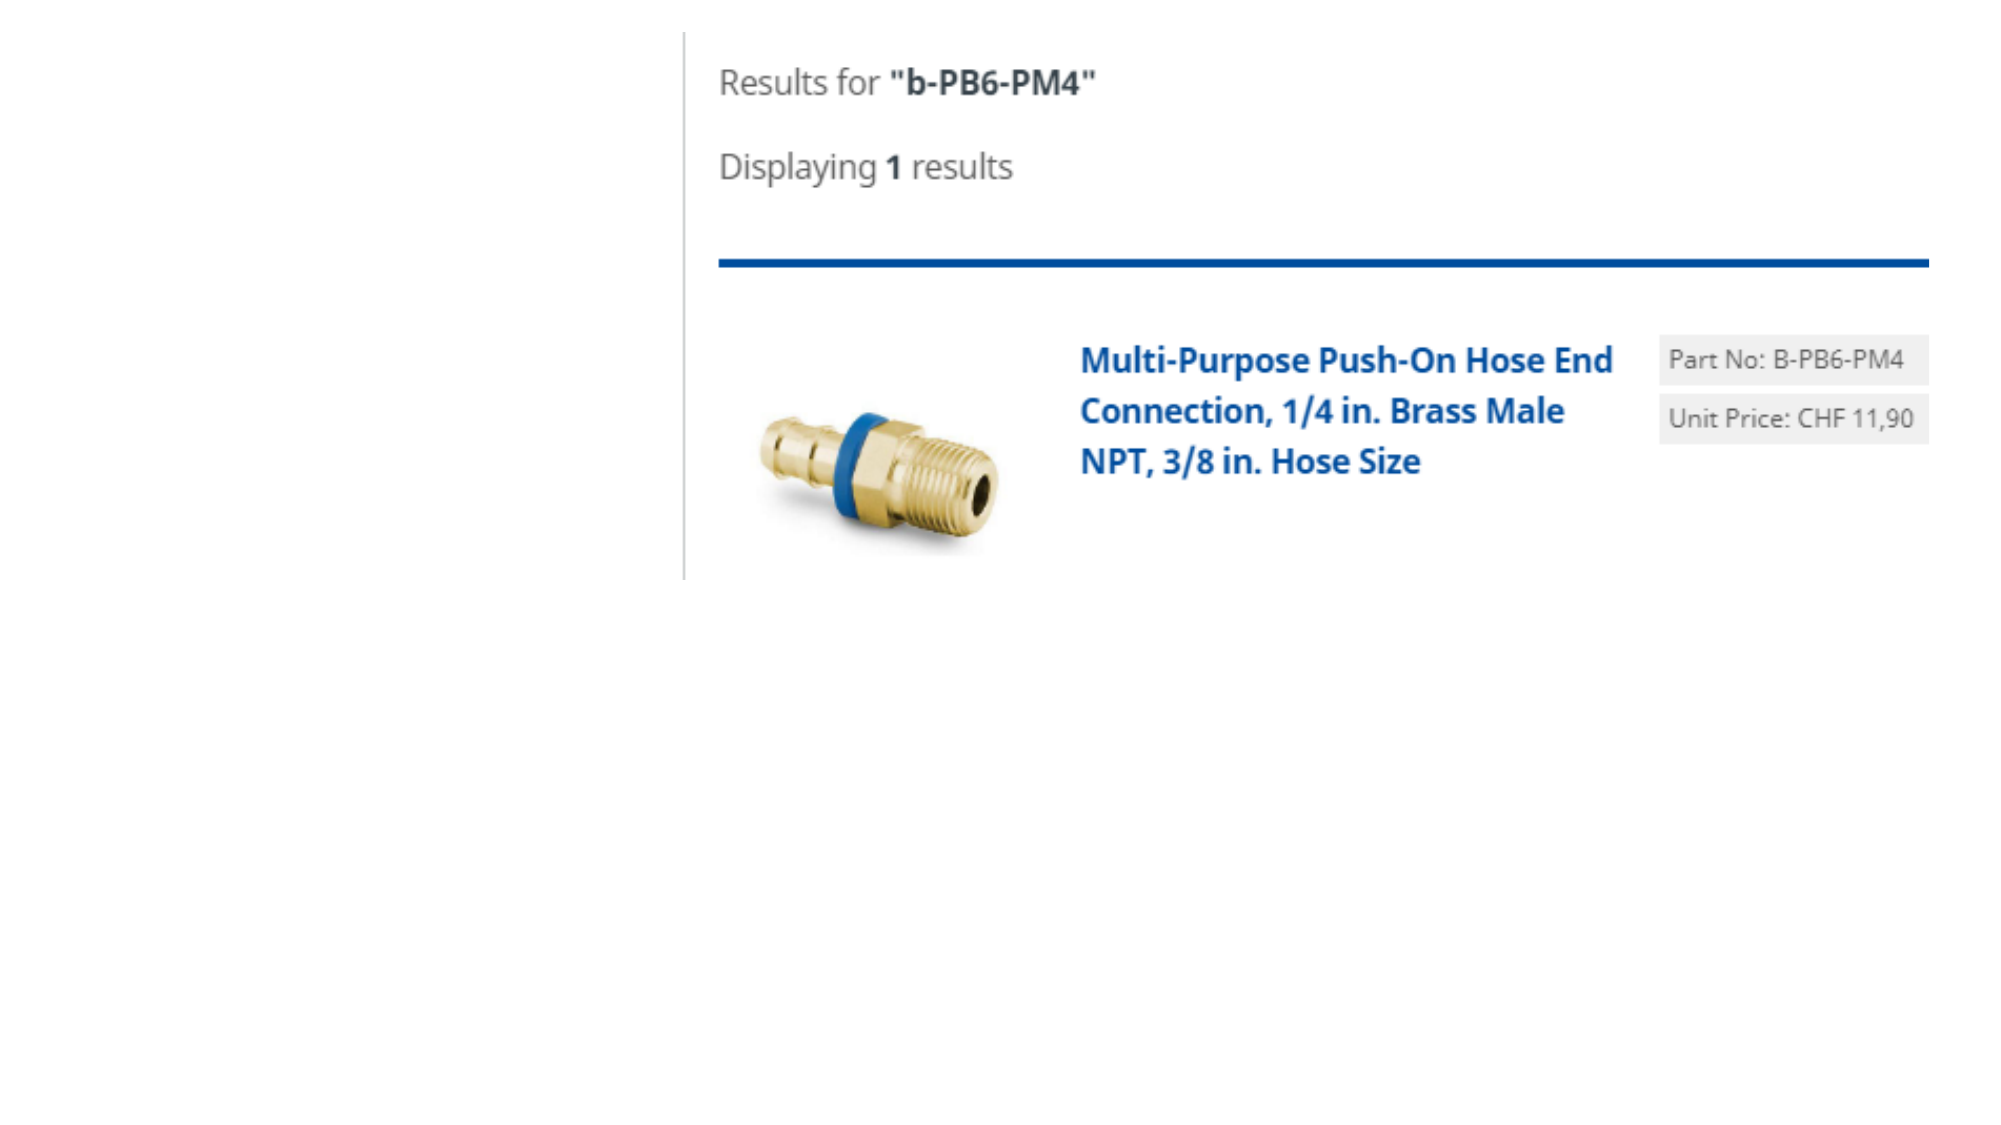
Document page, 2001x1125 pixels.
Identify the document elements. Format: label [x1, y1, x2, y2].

picture [674, 32, 1930, 580]
